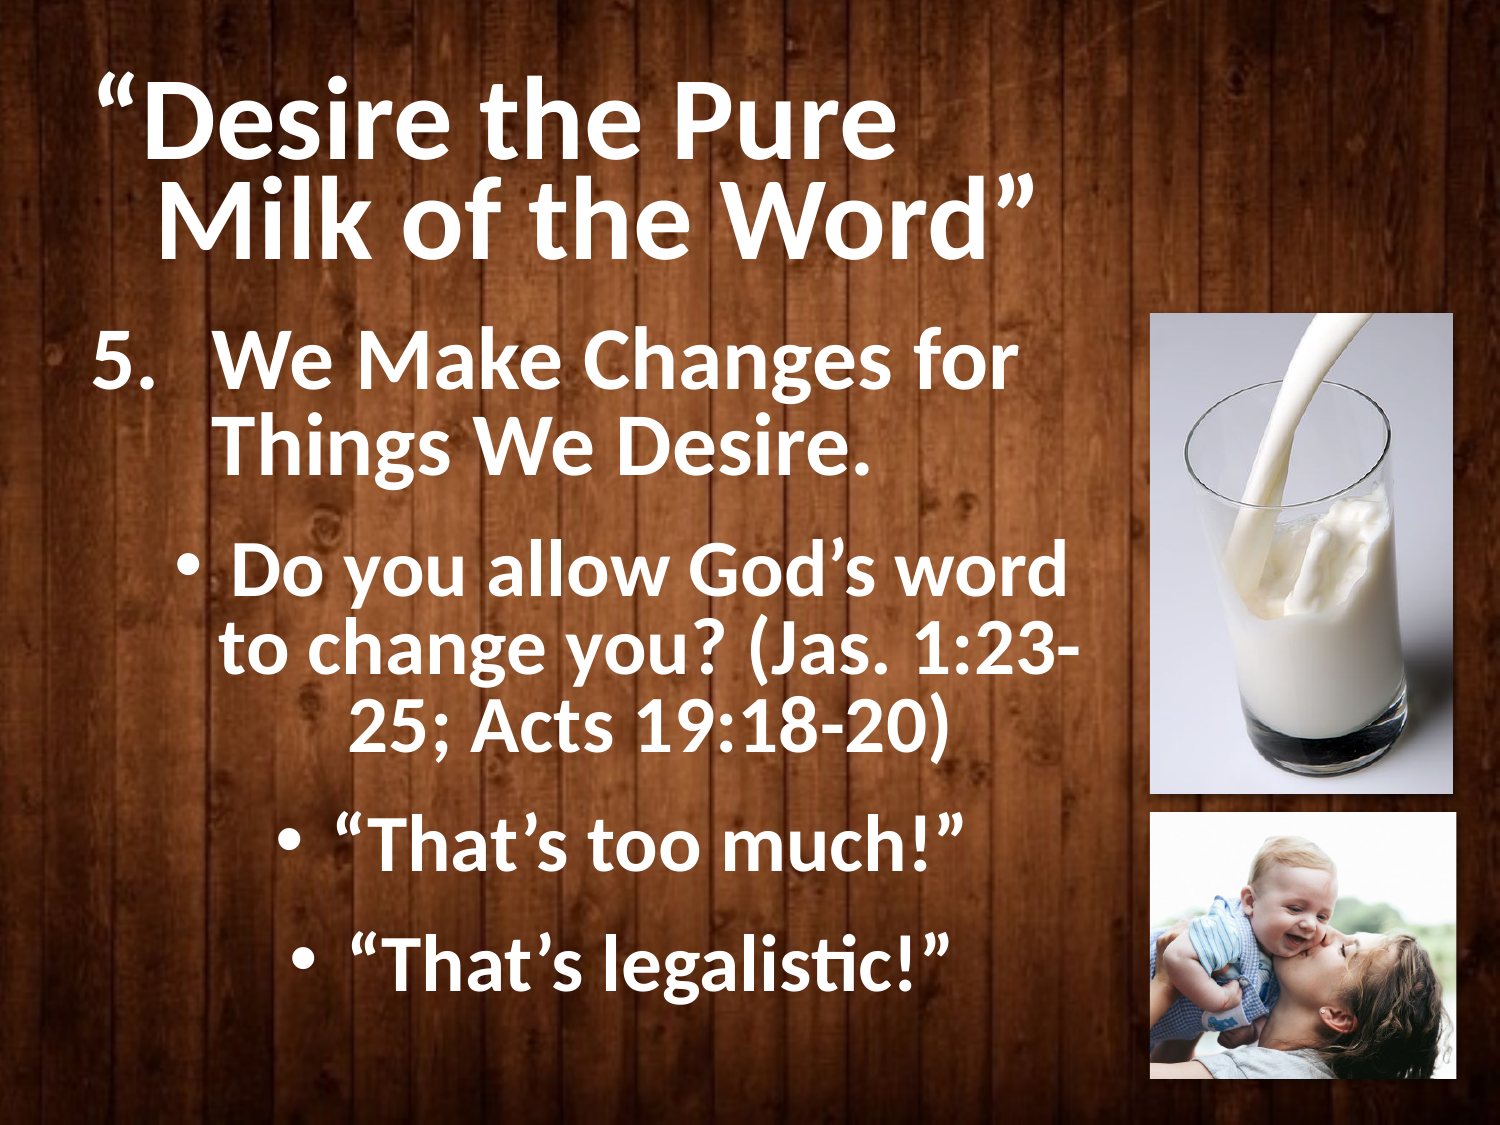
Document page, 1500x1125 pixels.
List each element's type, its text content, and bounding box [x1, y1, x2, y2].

list We Make Changes for Things We Desire. Do you allow God’s word to change you? (Jas. 1:23-25; Acts 19:18-20) “That’s too much!” “That’s legalistic!” [75, 313, 1104, 1075]
title “Desire the Pure Milk of the Word” [75, 45, 1150, 314]
picture [0, 0, 1500, 1125]
